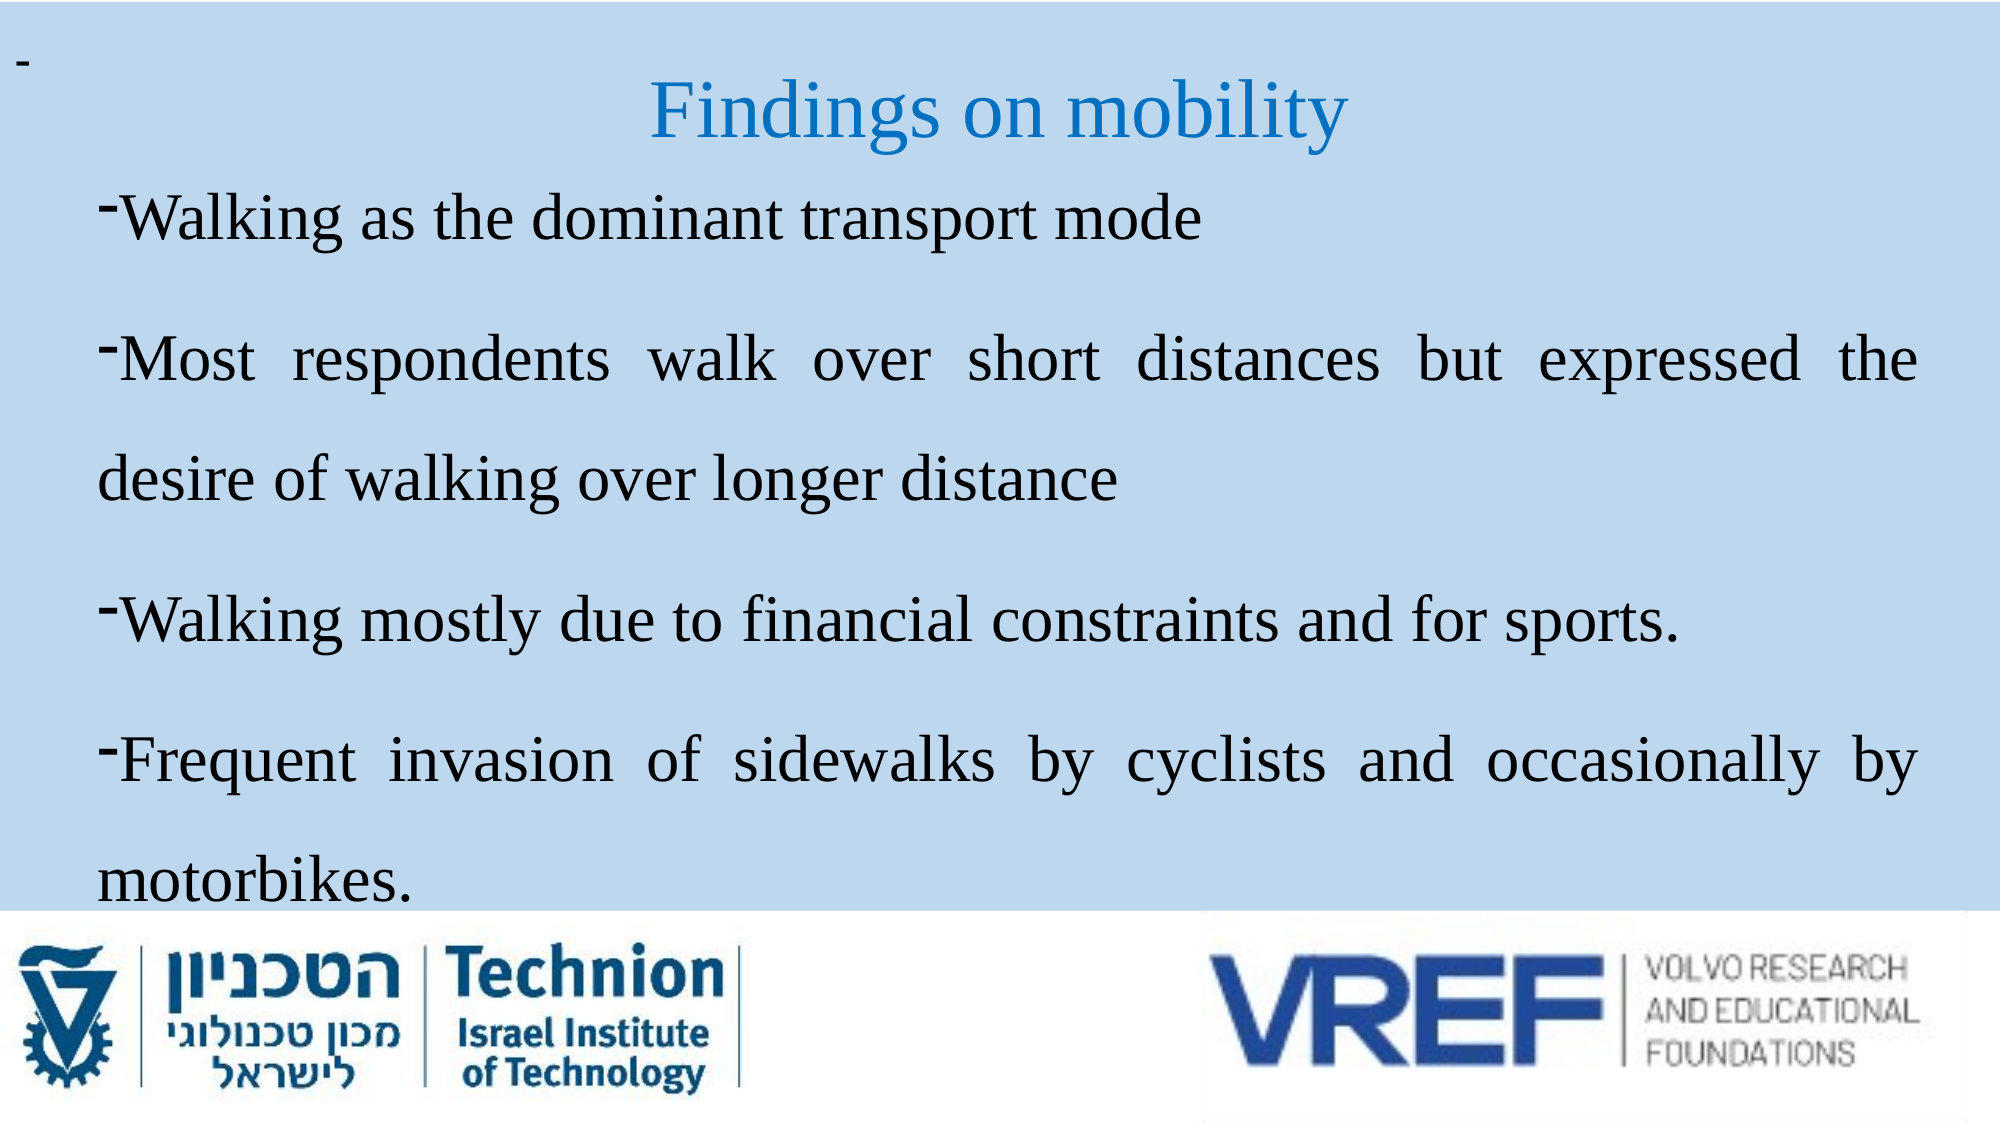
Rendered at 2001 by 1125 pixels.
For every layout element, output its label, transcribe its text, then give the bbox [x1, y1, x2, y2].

picture [0, 924, 762, 1108]
picture [1198, 902, 1968, 1124]
text_box Walking as the dominant transport mode Most respondents walk over short distances but expressed the desire of walking over longer distance Walking mostly due to financial constraints and for sports. Frequent invasion of sidewalks by cyclists and occasionally by motorbikes. [82, 125, 1938, 888]
title [0, 1, 2000, 911]
text_box Findings on mobility [137, 1, 1863, 125]
